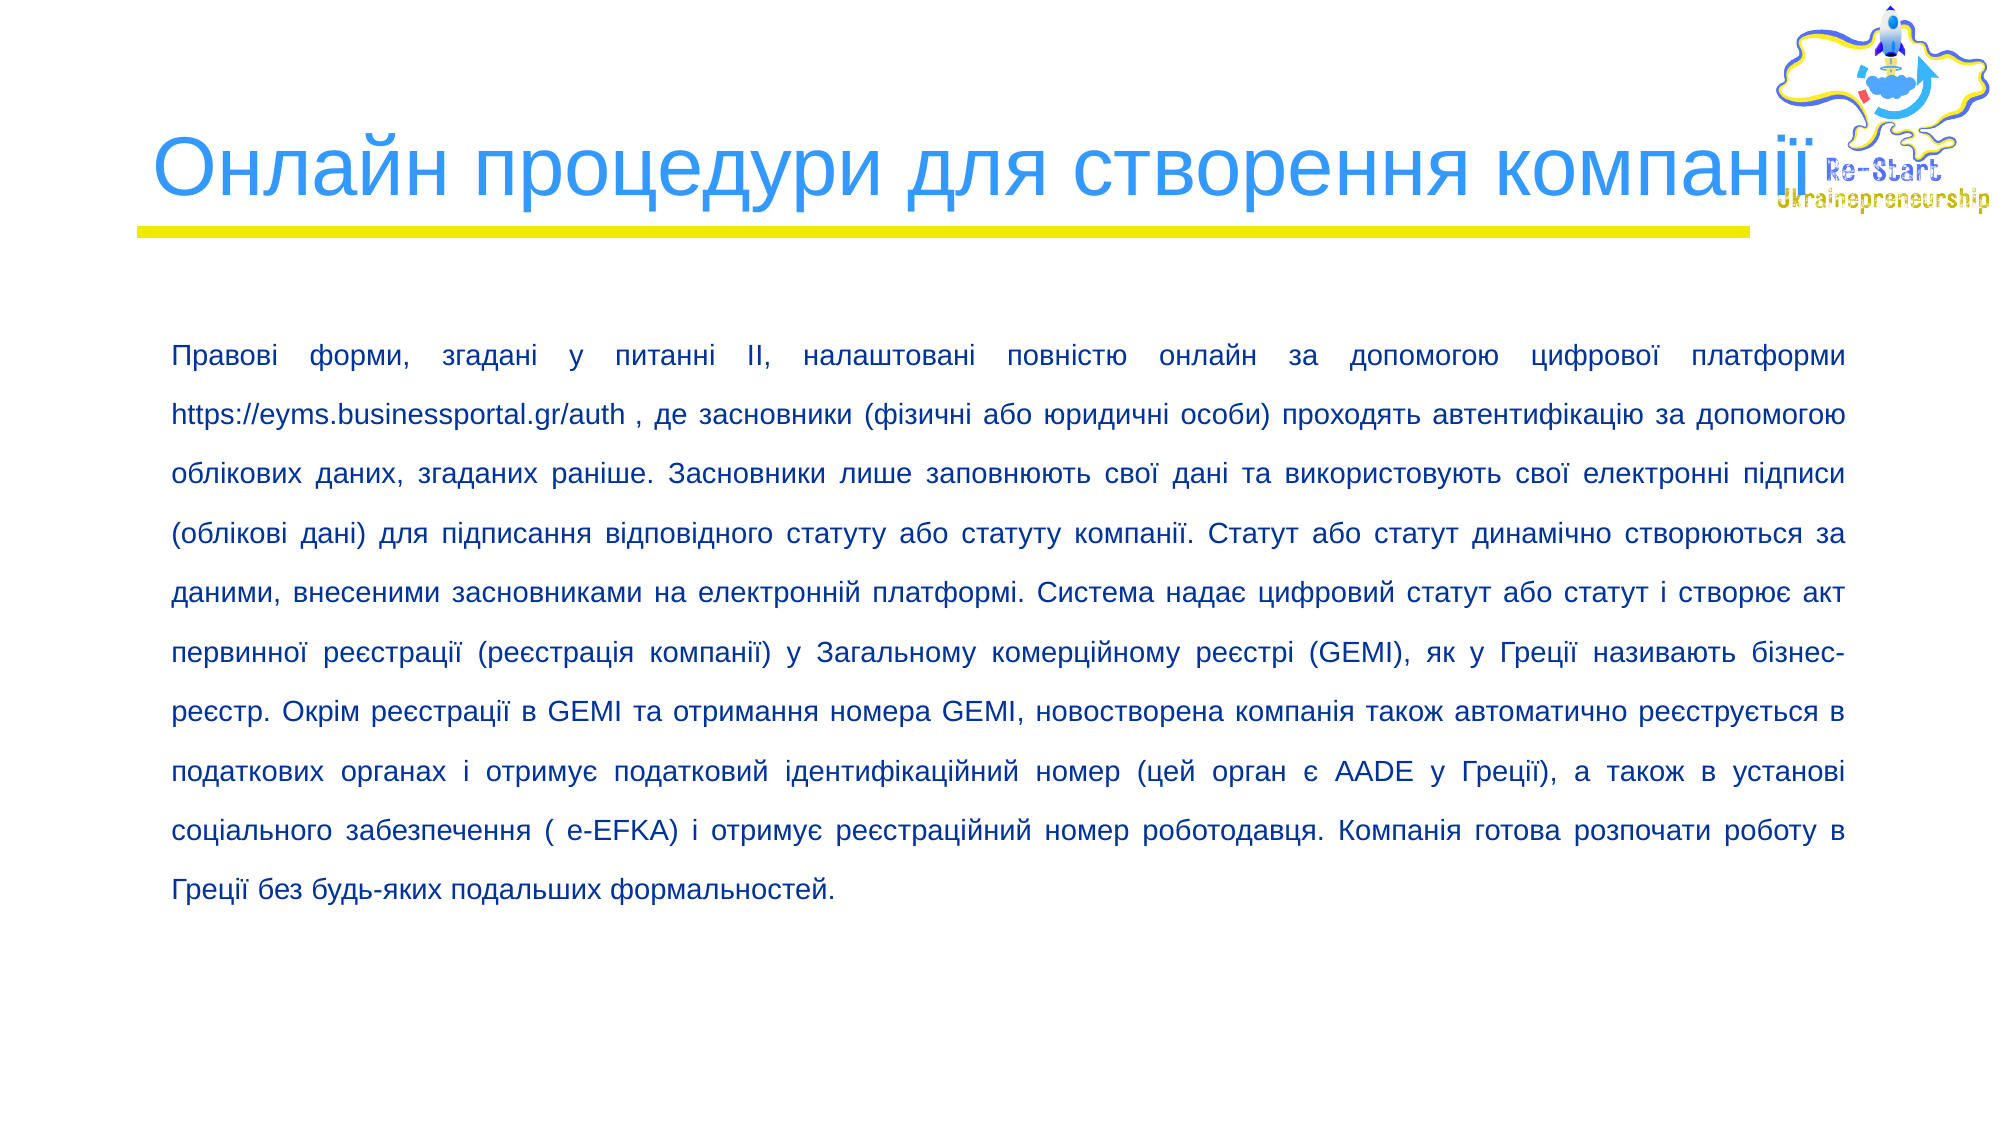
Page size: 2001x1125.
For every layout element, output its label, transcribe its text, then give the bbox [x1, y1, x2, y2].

list Правові форми, згадані у питанні II, налаштовані повністю онлайн за допомогою цифрової платформи https://eyms.businessportal.gr/auth , де засновники (фізичні або юридичні особи) проходять автентифікацію за допомогою облікових даних, згаданих раніше. Засновники лише заповнюють свої дані та використовують свої електронні підписи (облікові дані) для підписання відповідного статуту або статуту компанії. Статут або статут динамічно створюються за даними, внесеними засновниками на електронній платформі. Система надає цифровий статут або статут і створює акт первинної реєстрації (реєстрація компанії) у Загальному комерційному реєстрі (GEMI), як у Греції називають бізнес-реєстр. Окрім реєстрації в GEMI та отримання номера GEMI, новостворена компанія також автоматично реєструється в податкових органах і отримує податковий ідентифікаційний номер (цей орган є AADE у Греції), а також в установі соціального забезпечення ( e-EFKA) і отримує реєстраційний номер роботодавця. Компанія готова розпочати роботу в Греції без будь-яких подальших формальностей. [137, 255, 1863, 921]
picture [1776, 5, 1990, 218]
title Онлайн процедури для створення компанії [137, 59, 1863, 255]
